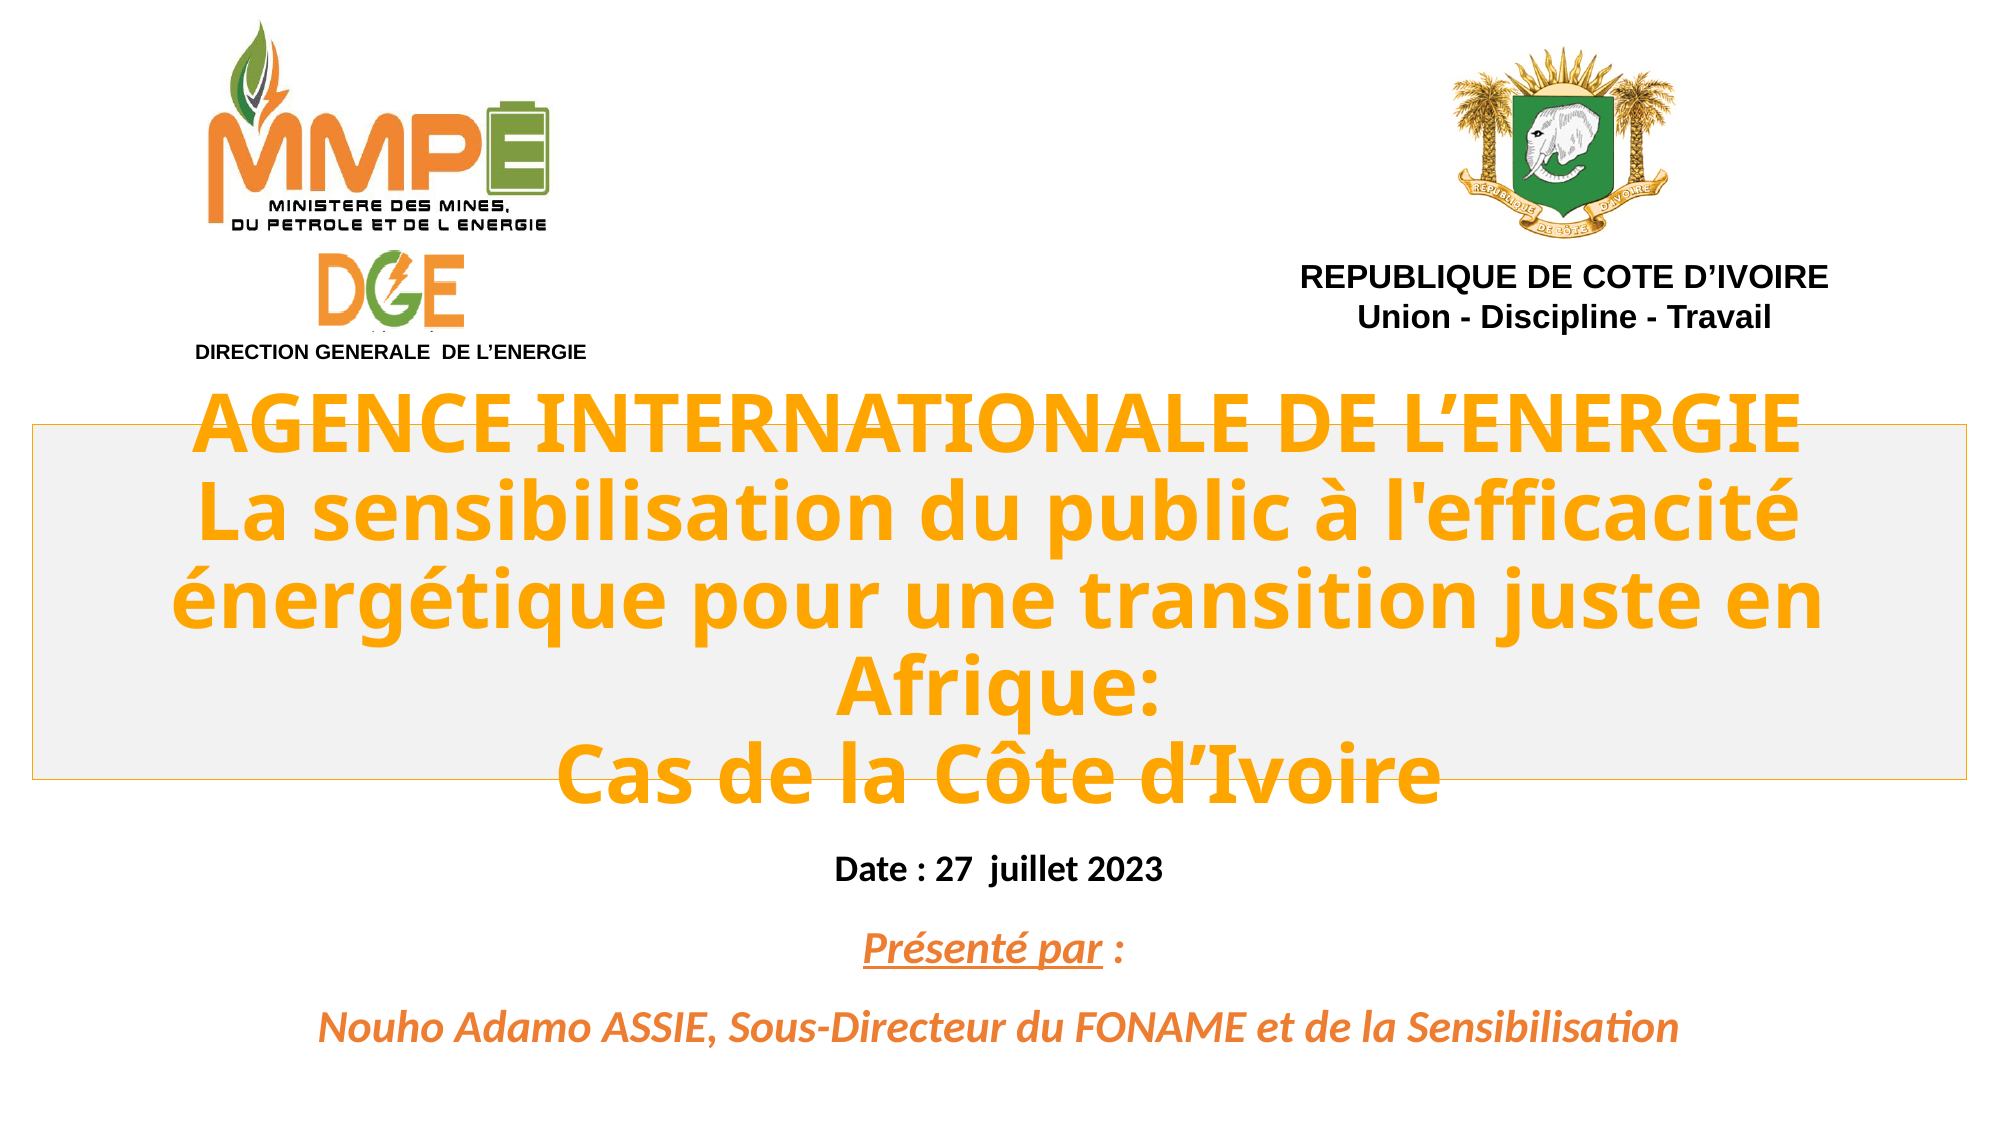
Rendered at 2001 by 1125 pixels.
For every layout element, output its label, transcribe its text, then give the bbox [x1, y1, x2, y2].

picture [206, 15, 575, 332]
text_box Présenté par : Nouho Adamo ASSIE, Sous-Directeur du FONAME et de la Sensibilisation [283, 931, 1715, 1072]
text_box REPUBLIQUE DE COTE D’IVOIRE Union - Discipline - Travail [1244, 248, 1886, 367]
text_box AGENCE INTERNATIONALE DE L’ENERGIE La sensibilisation du public à l'efficacité énergétique pour une transition juste en Afrique: Cas de la Côte d’Ivoire [32, 424, 1967, 780]
text_box Date : 27 juillet 2023 [187, 836, 1811, 897]
text_box DIRECTION GENERALE DE L’ENERGIE [92, 331, 689, 367]
picture [1440, 34, 1690, 257]
